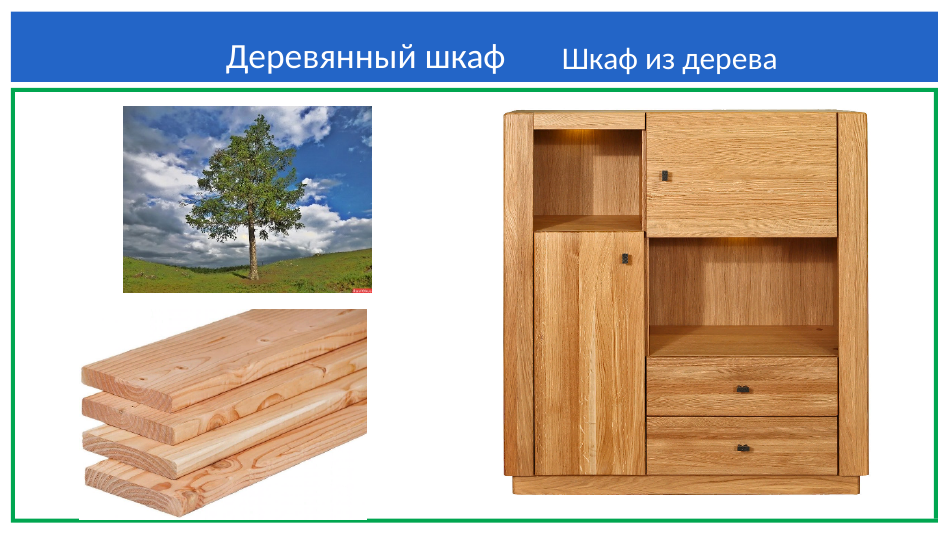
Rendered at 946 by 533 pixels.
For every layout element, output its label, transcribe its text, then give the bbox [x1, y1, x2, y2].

picture [497, 106, 873, 498]
picture [123, 106, 372, 293]
picture [79, 308, 367, 521]
text_box Деревянный шкаф [211, 25, 521, 84]
text_box Шкаф из дерева [547, 30, 800, 84]
